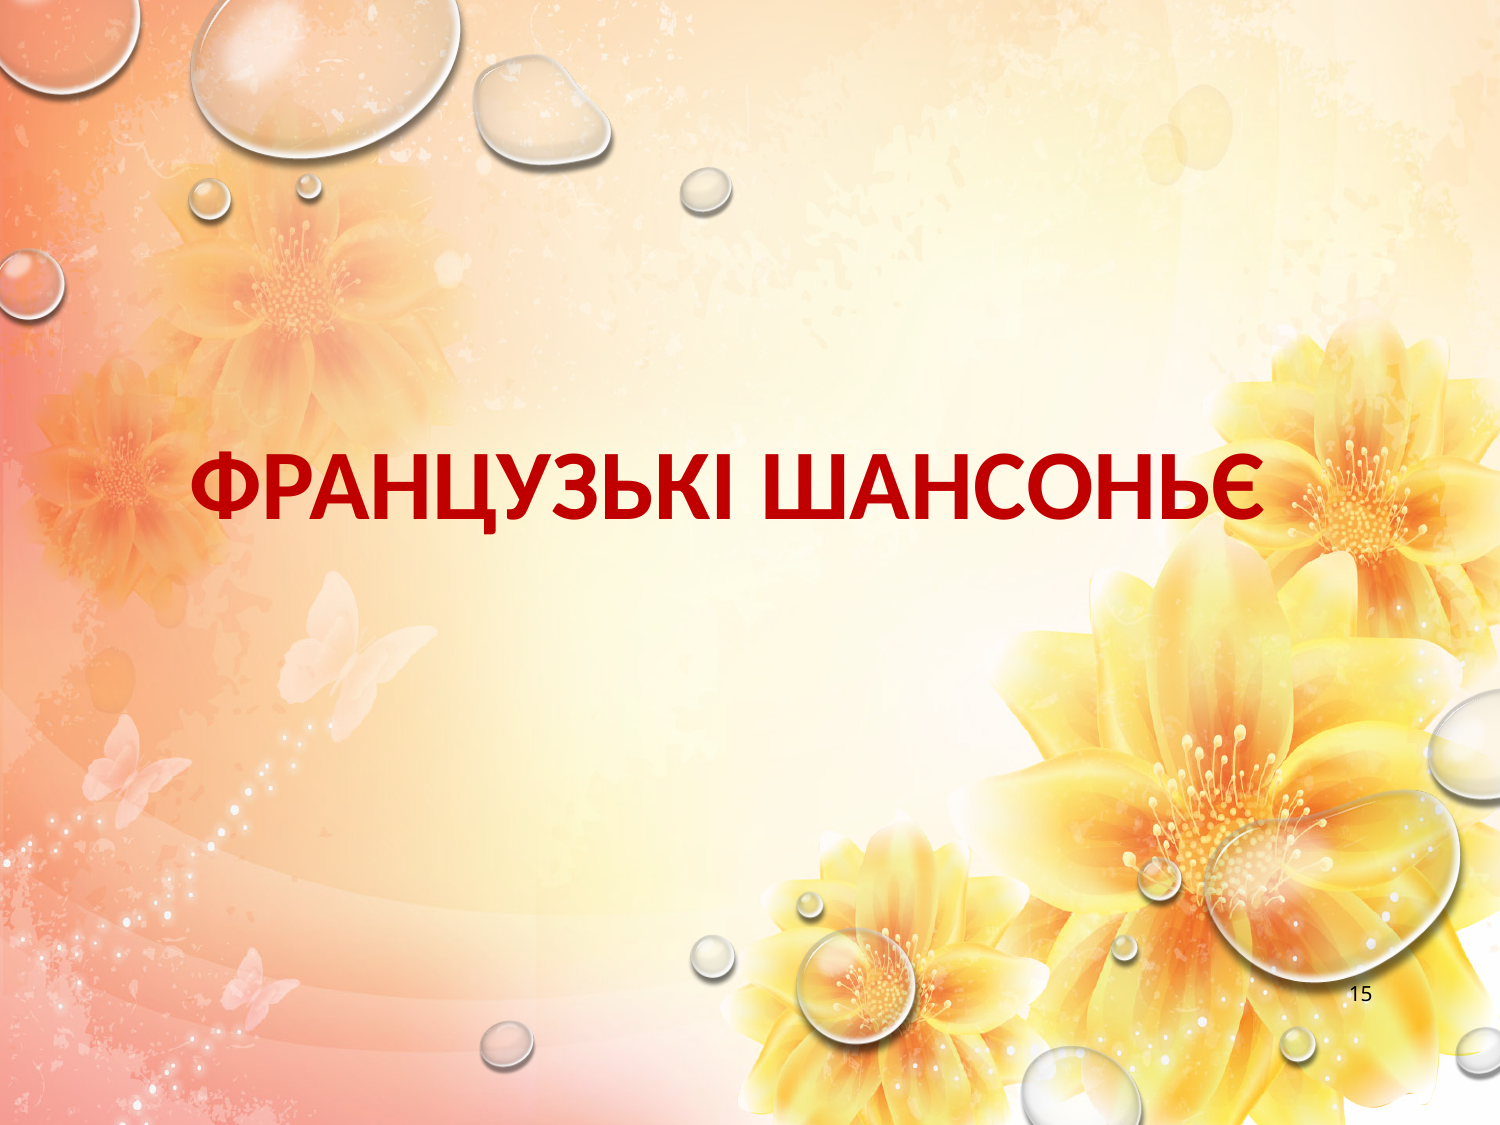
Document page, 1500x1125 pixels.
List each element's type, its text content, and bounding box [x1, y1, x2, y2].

text_box ФРАНЦУЗЬКІ ШАНСОНЬЄ [67, 411, 1389, 547]
picture [0, 0, 1500, 1125]
slide_number 15 [1293, 965, 1388, 1025]
